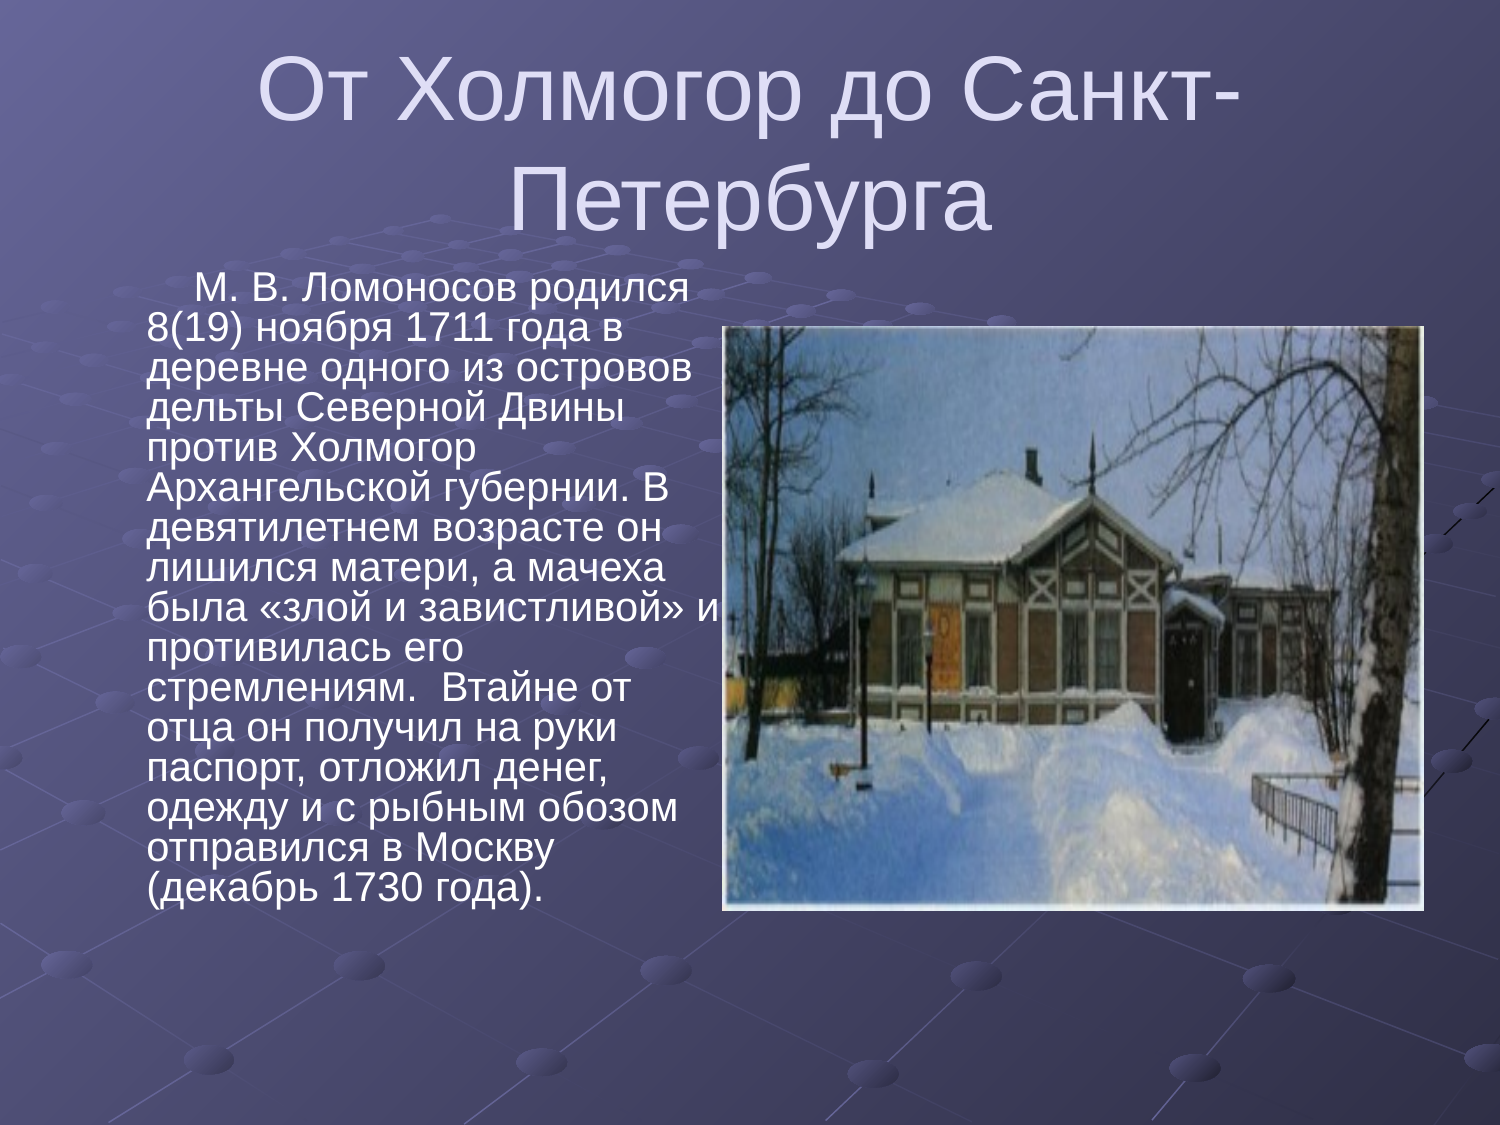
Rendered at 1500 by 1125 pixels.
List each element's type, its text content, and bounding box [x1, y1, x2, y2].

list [722, 326, 1424, 911]
list М. В. Ломоносов родился 8(19) ноября 1711 года в деревне одного из островов дельты Северной Двины против Холмогор Архангельской губернии. В девятилетнем возрасте он лишился матери, а мачеха была «злой и завистливой» и противилась его стремлениям. Втайне от отца он получил на руки паспорт, отложил денег, одежду и с рыбным обозом отправился в Москву (декабрь 1730 года). [74, 262, 738, 1007]
title От Холмогор до Санкт-Петербурга [74, 44, 1426, 233]
